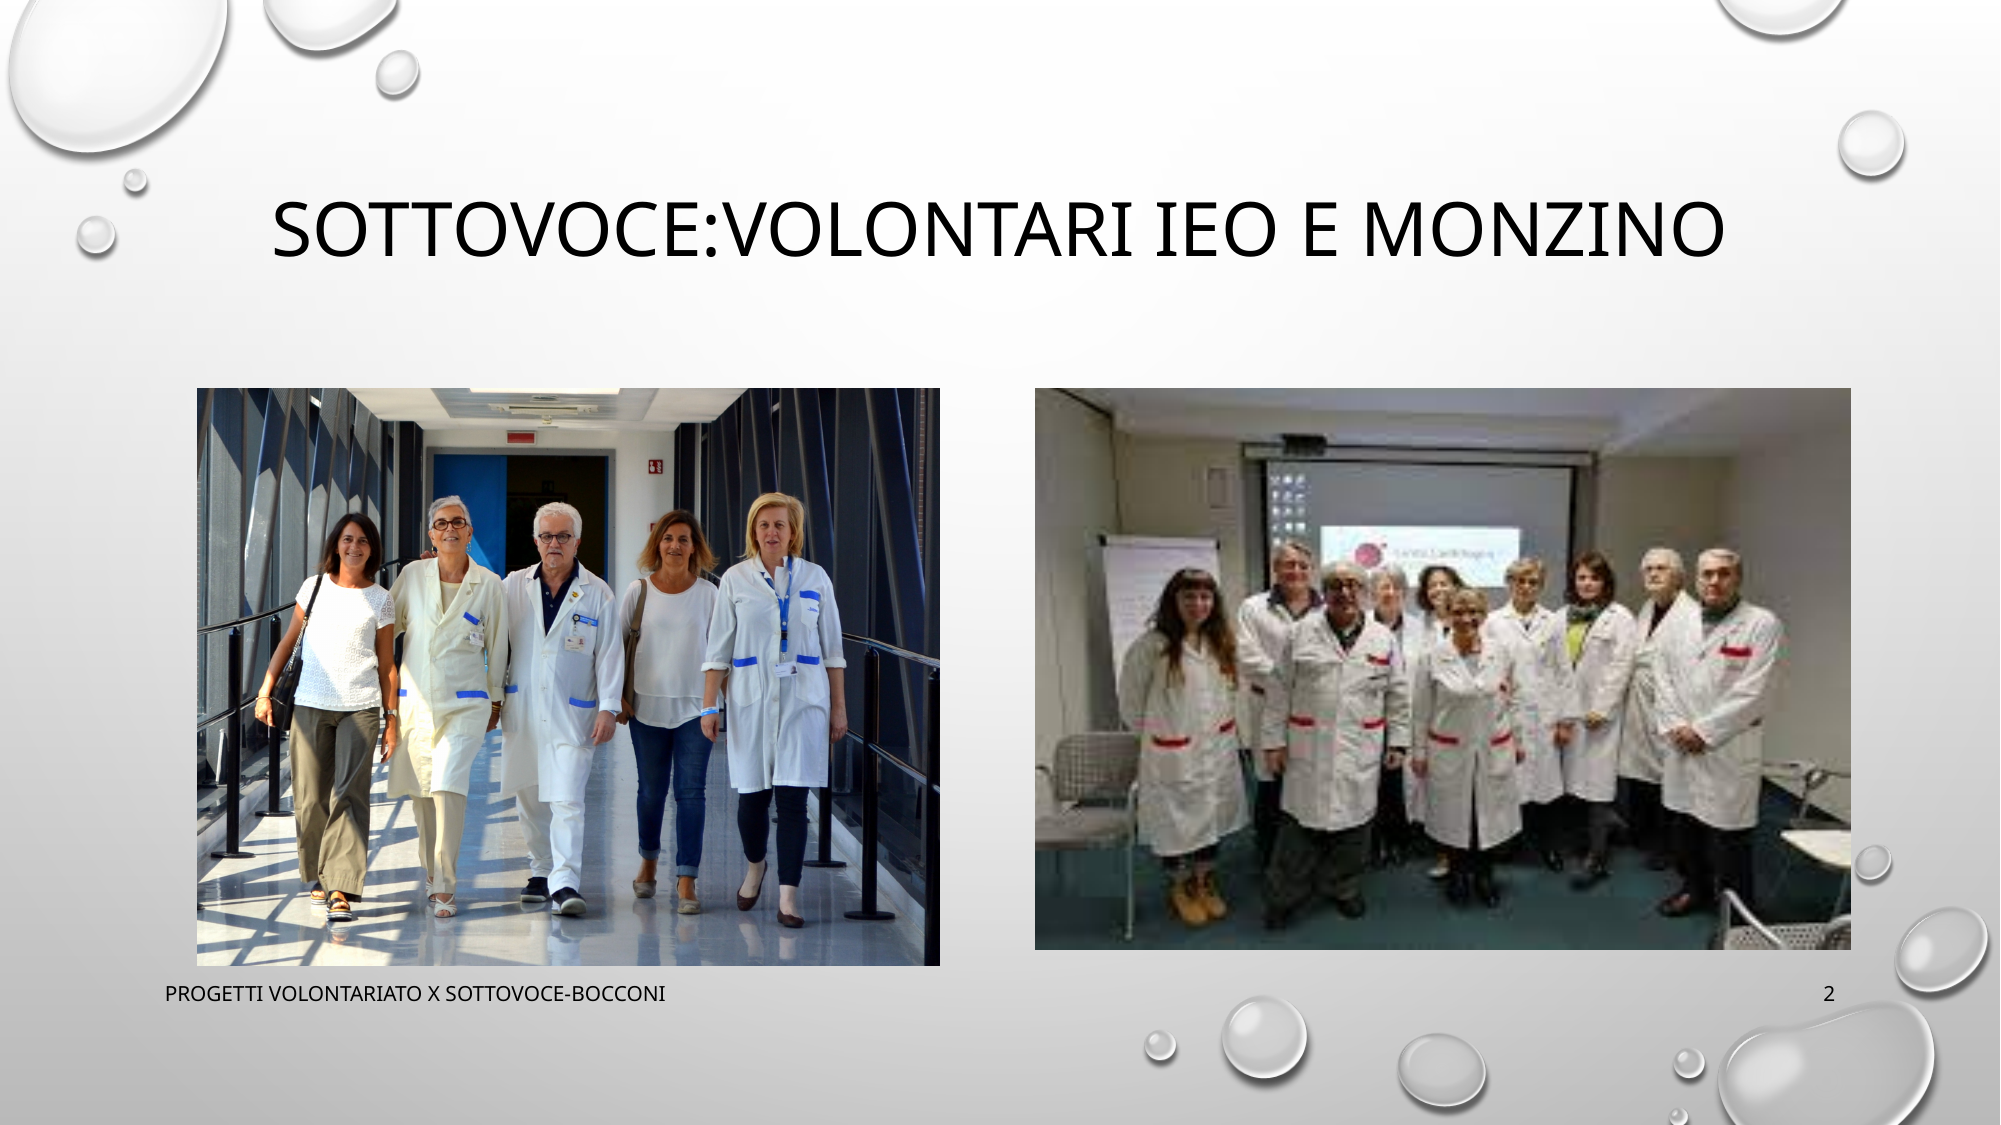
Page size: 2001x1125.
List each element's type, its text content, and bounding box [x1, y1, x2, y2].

picture [0, 0, 2000, 1125]
slide_number 2 [1724, 965, 1851, 1025]
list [1034, 387, 1851, 951]
title Sottovoce:VOLONTARI ieo E monzino [149, 101, 1851, 364]
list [197, 387, 941, 966]
footer PROGETTI VOLONTARIATO X SOTTOVOCE-BOCCONI [149, 965, 1245, 1025]
